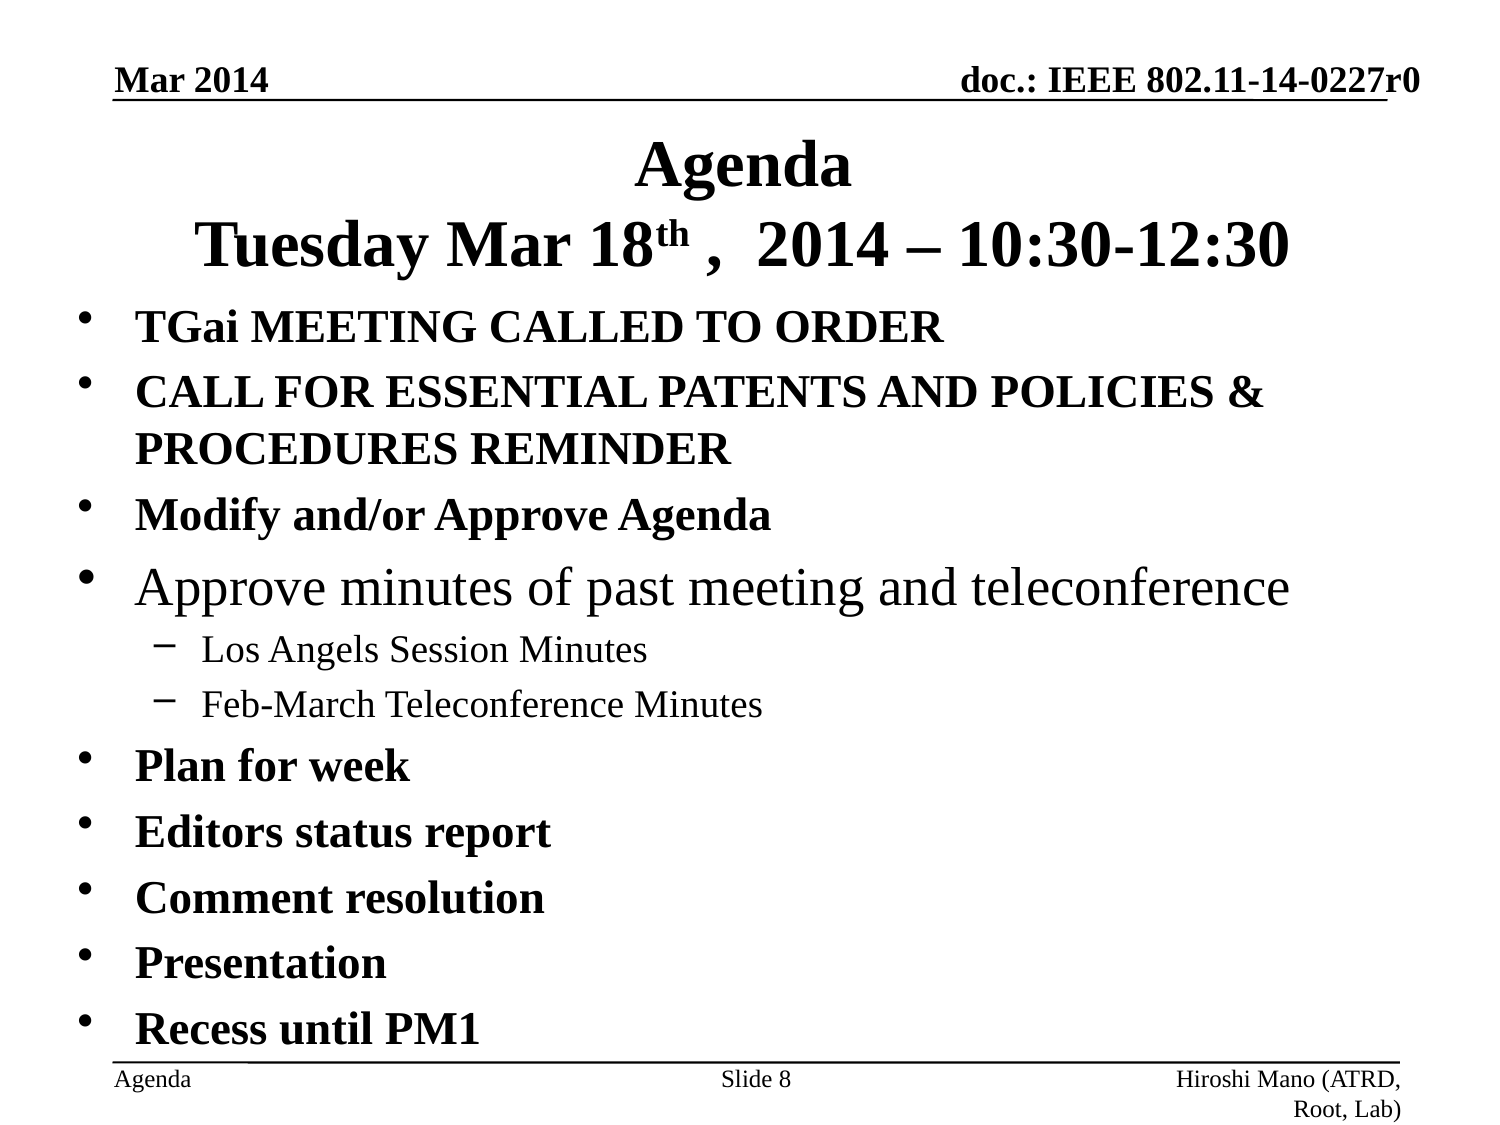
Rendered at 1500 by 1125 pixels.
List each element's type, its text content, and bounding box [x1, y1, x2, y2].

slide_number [114, 54, 274, 101]
list TGai MEETING CALLED TO ORDER CALL FOR ESSENTIAL PATENTS AND POLICIES & PROCEDURES REMINDER Modify and/or Approve Agenda Approve minutes of past meeting and teleconference Los Angels Session Minutes Feb-March Teleconference Minutes Plan for week Editors status report Comment resolution Presentation Recess until PM1 [62, 287, 1476, 1063]
footer Hiroshi Mano (ATRD, Root, Lab) [1171, 1061, 1402, 1093]
title Agenda Tuesday Mar 18th , 2014 – 10:30-12:30 [49, 112, 1438, 288]
slide_number Slide 8 [712, 1061, 800, 1093]
